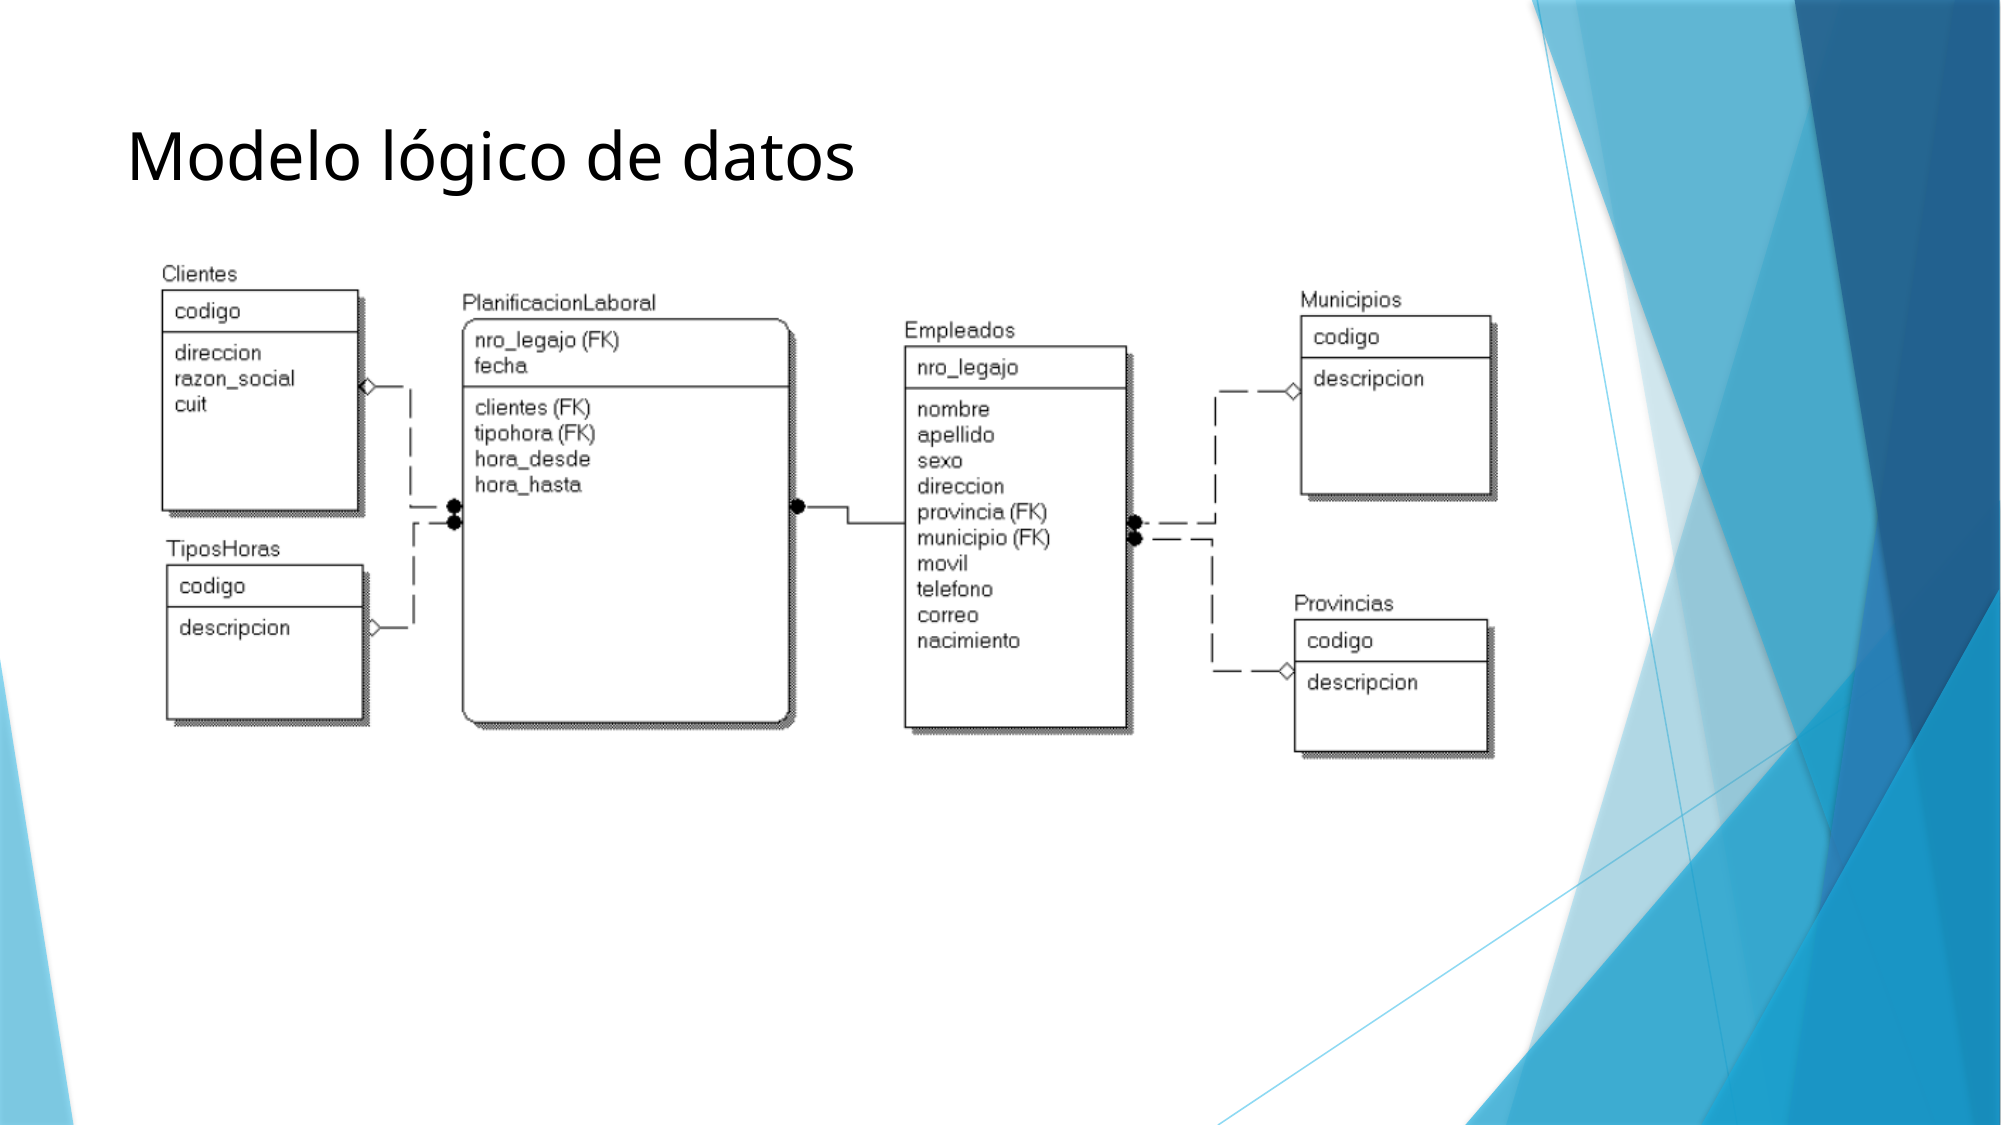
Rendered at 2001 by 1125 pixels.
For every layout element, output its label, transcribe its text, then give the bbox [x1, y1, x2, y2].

title Modelo lógico de datos [111, 99, 1522, 209]
picture [110, 227, 1522, 764]
